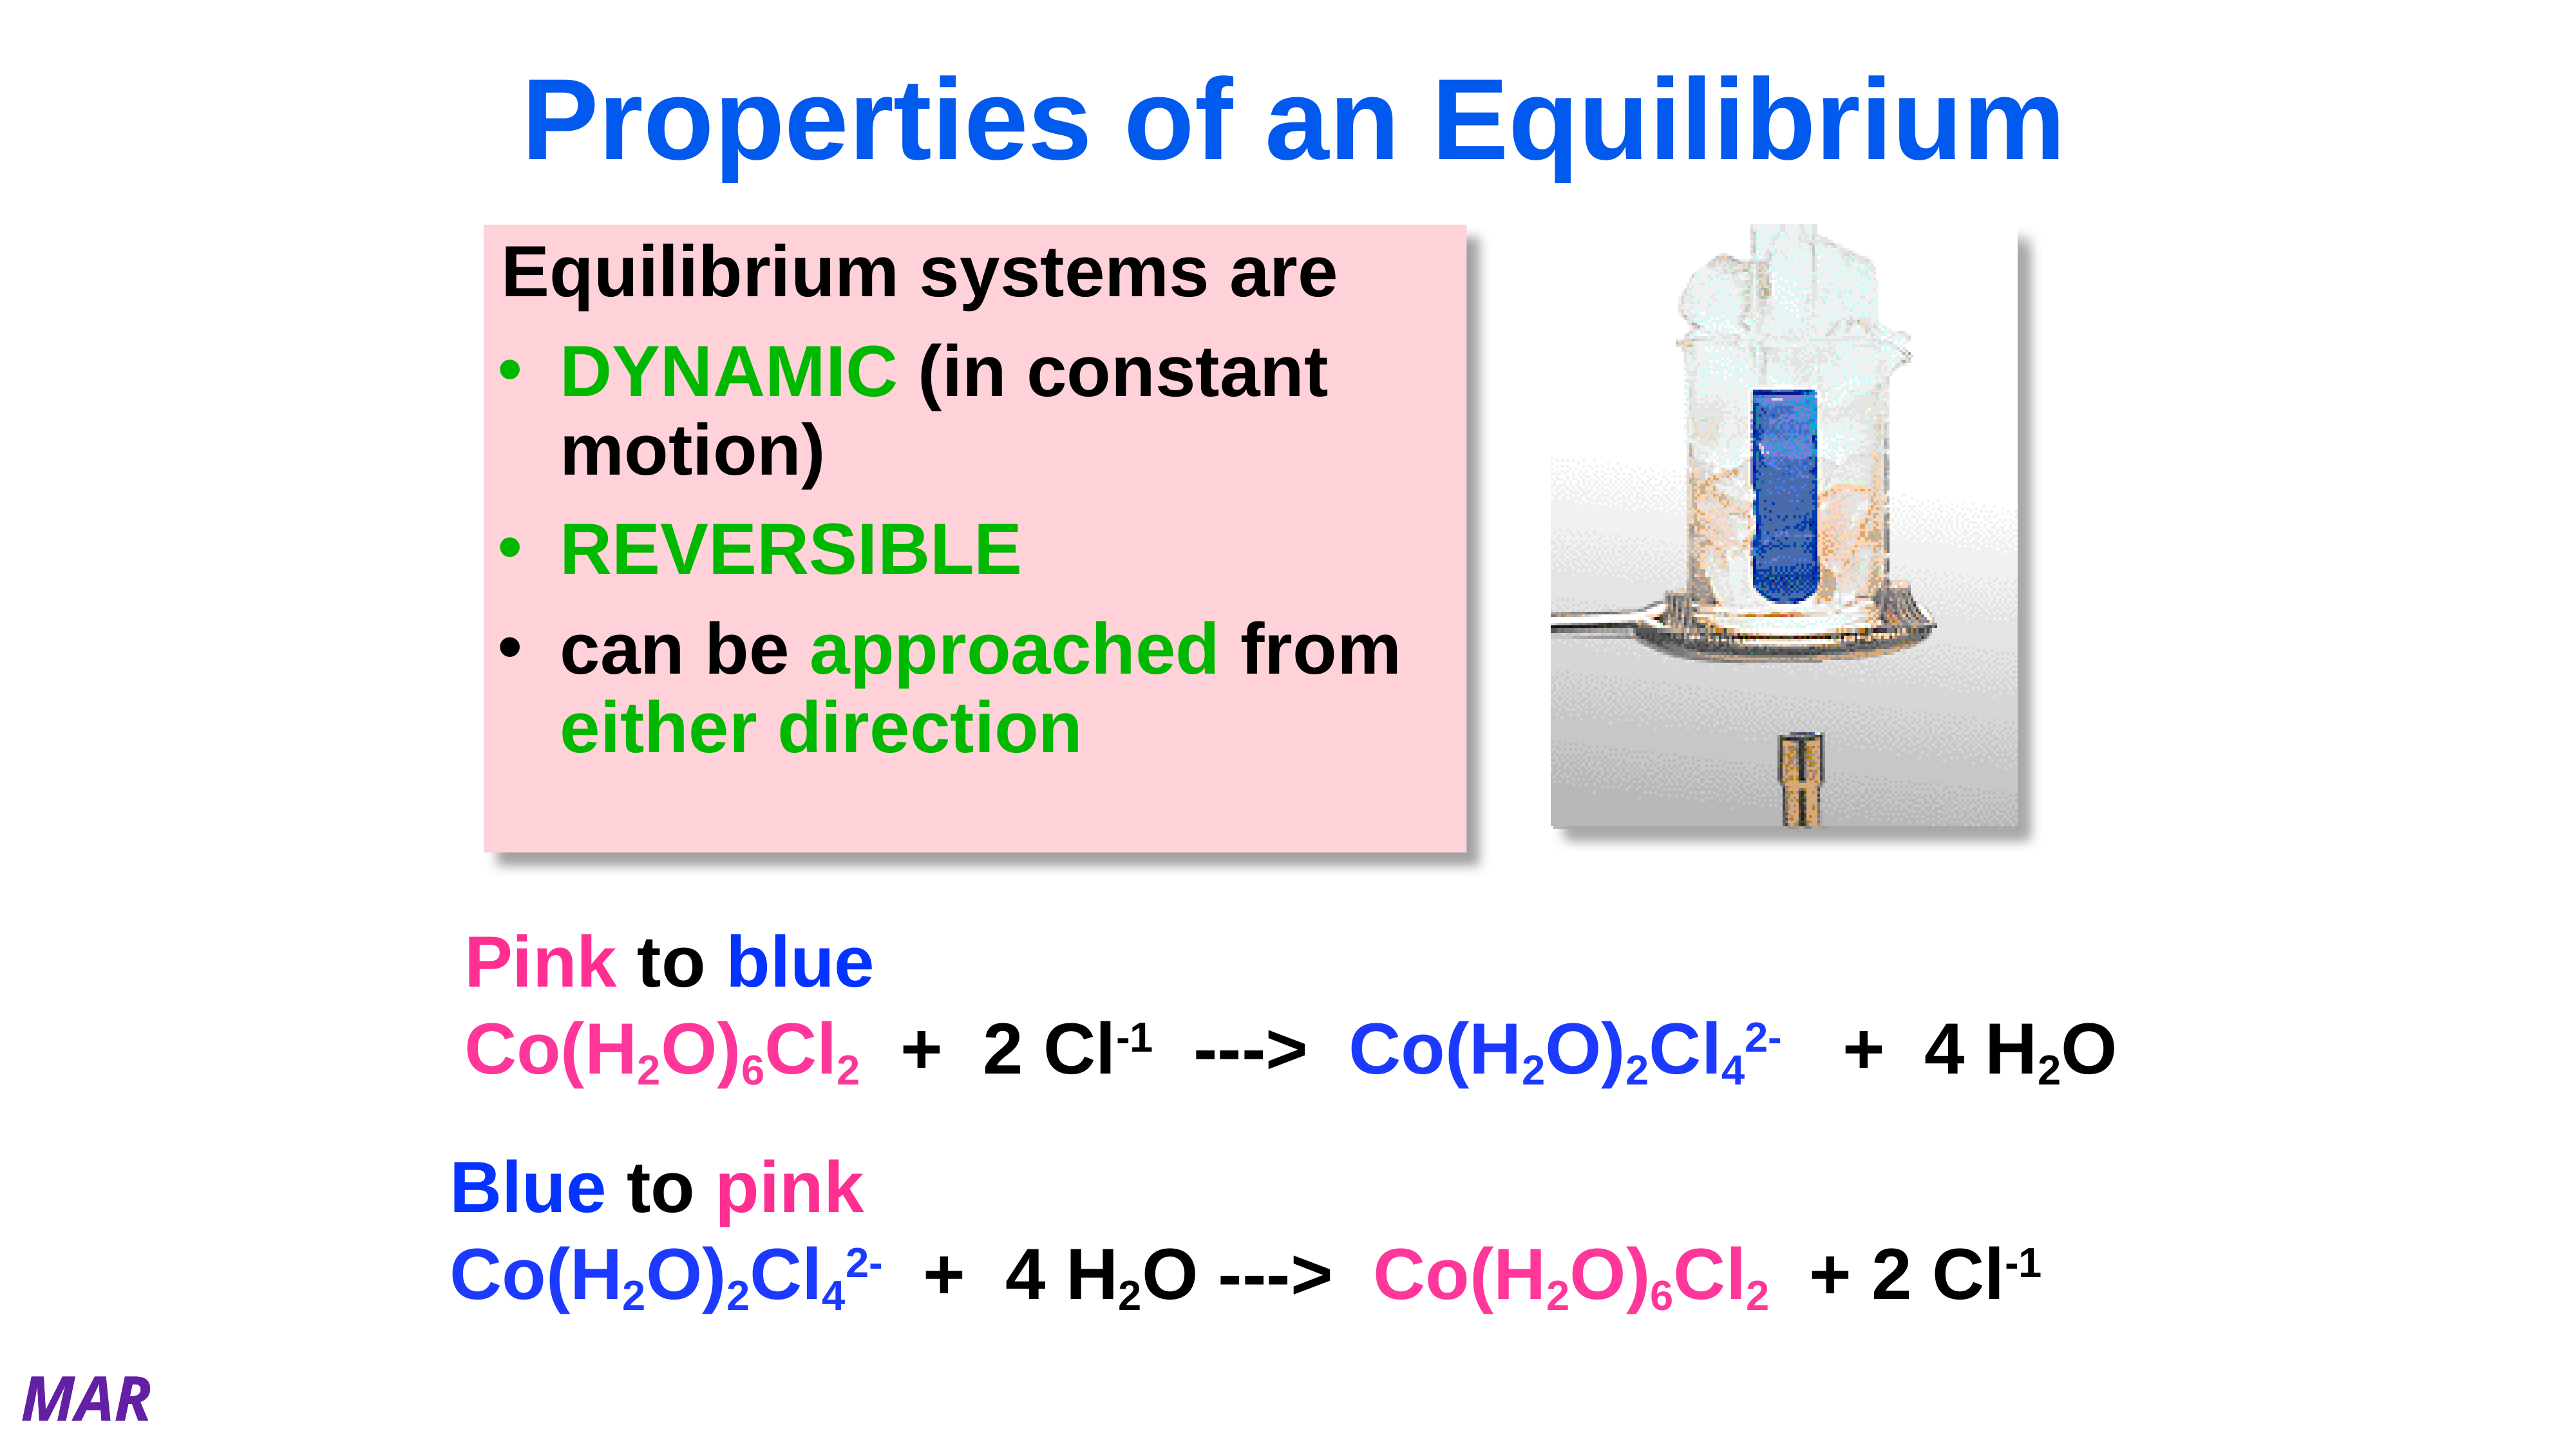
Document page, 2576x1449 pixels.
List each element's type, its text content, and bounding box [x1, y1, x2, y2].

text_box Pink to blue Co(H2O)6Cl2 + 2 Cl-1 ---> Co(H2O)2Cl42- + 4 H2O [446, 905, 2136, 1103]
title Properties of an Equilibrium [450, 16, 2172, 228]
text_box Blue to pink Co(H2O)2Cl42- + 4 H2O ---> Co(H2O)6Cl2 + 2 Cl-1 [431, 1130, 2210, 1329]
text_box MAR [3, 1349, 170, 1443]
picture [1551, 224, 2018, 829]
list Equilibrium systems are DYNAMIC (in constant motion) REVERSIBLE can be approached from either direction [483, 224, 1467, 853]
